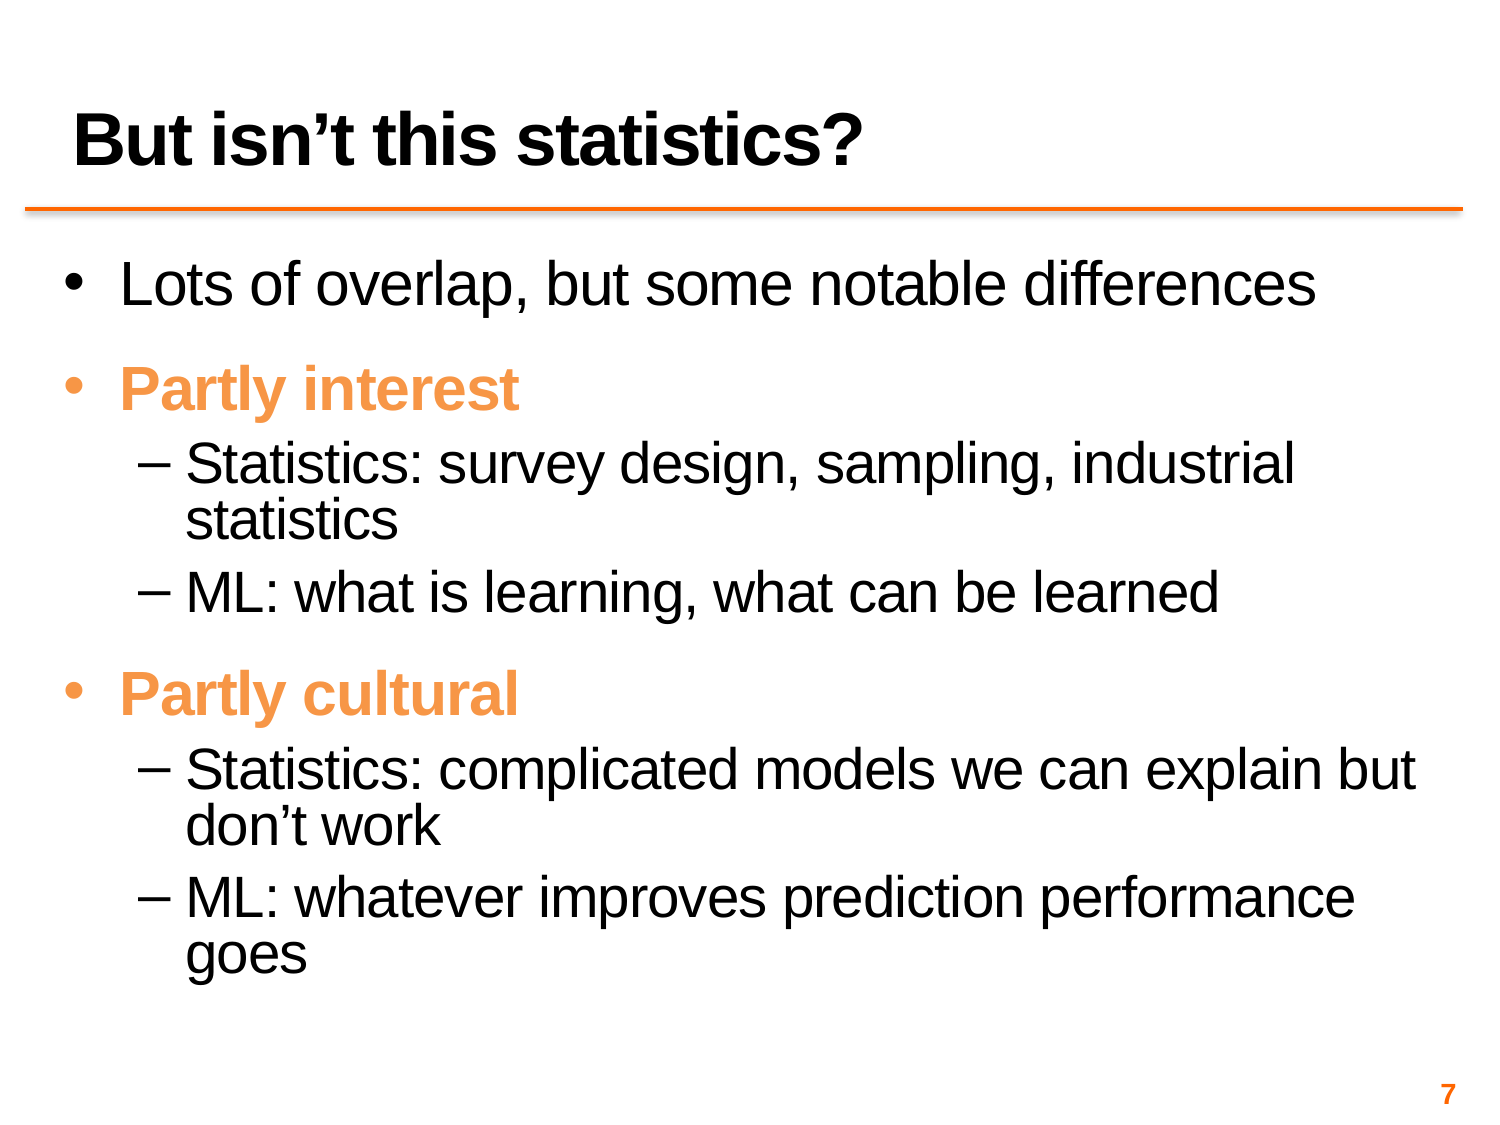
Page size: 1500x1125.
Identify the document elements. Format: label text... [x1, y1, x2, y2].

list Lots of overlap, but some notable differences Partly interest Statistics: survey design, sampling, industrial statistics ML: what is learning, what can be learned Partly cultural Statistics: complicated models we can explain but don’t work ML: whatever improves prediction performance goes [57, 237, 1463, 1063]
title But isn’t this statistics? [57, 12, 1463, 188]
slide_number 7 [1112, 1074, 1463, 1110]
